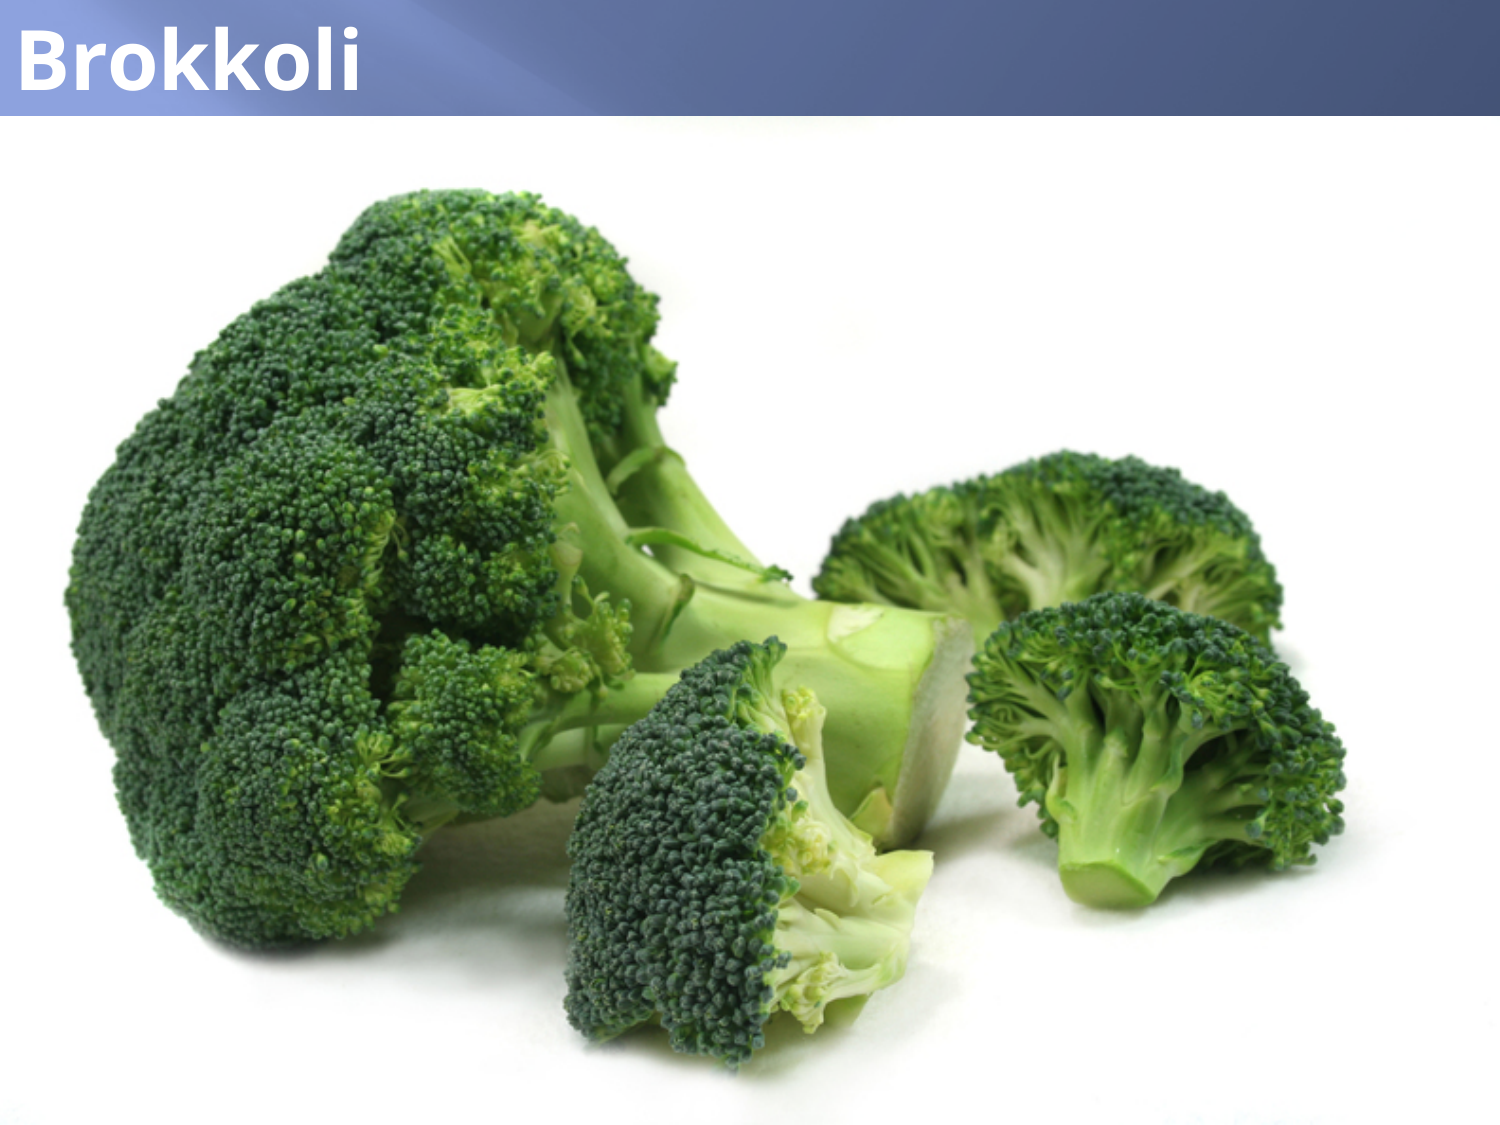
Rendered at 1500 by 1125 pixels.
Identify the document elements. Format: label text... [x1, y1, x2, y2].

text_box Brokkoli [0, 0, 1500, 115]
picture [0, 115, 1500, 1125]
